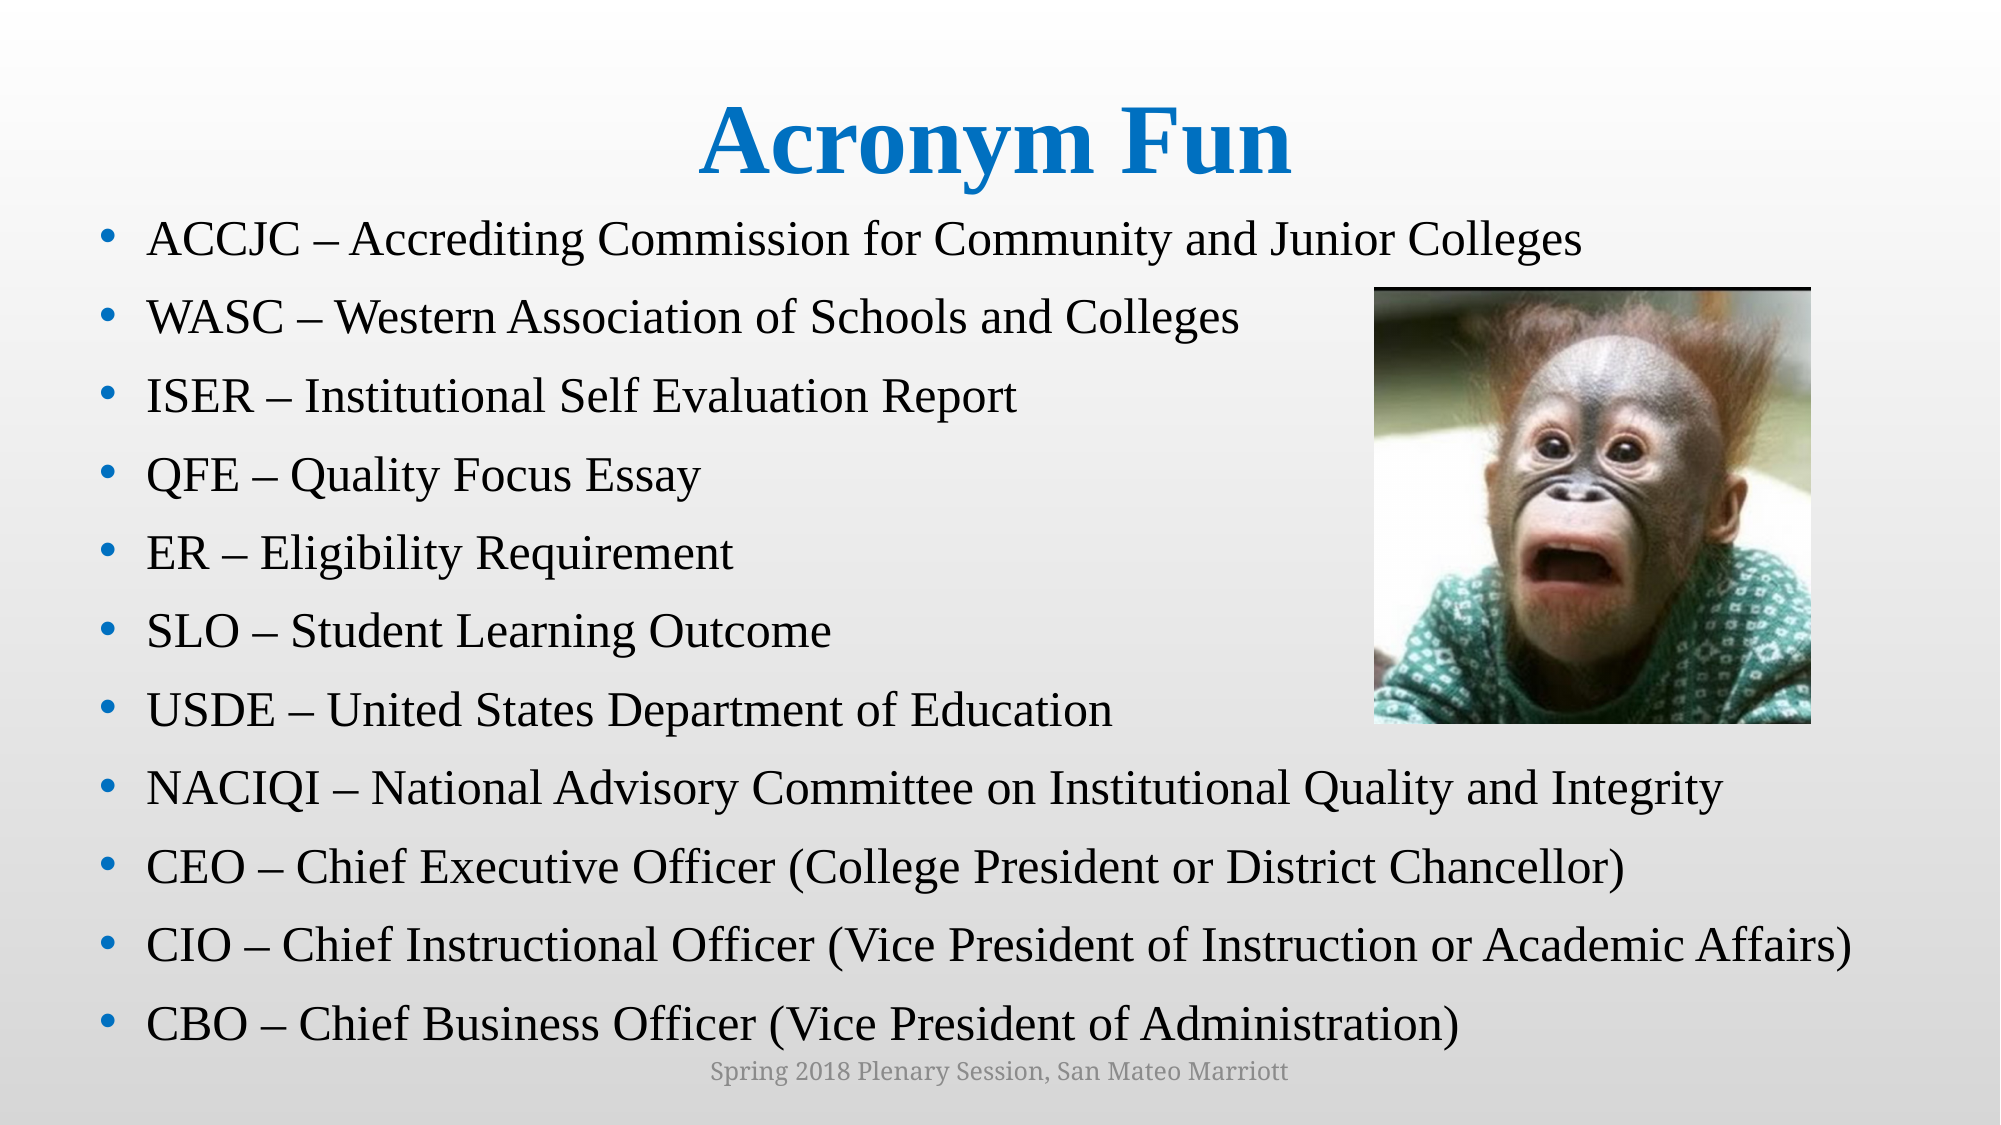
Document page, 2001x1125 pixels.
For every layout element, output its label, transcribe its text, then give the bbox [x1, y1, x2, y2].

picture [1374, 287, 1811, 724]
title Acronym Fun [137, 59, 1854, 192]
text_box ACCJC – Accrediting Commission for Community and Junior Colleges WASC – Western Association of Schools and Colleges ISER – Institutional Self Evaluation Report QFE – Quality Focus Essay ER – Eligibility Requirement SLO – Student Learning Outcome USDE – United States Department of Education NACIQI – National Advisory Committee on Institutional Quality and Integrity CEO – Chief Executive Officer (College President or District Chancellor) CIO – Chief Instructional Officer (Vice President of Instruction or Academic Affairs) CBO – Chief Business Officer (Vice President of Administration) [84, 192, 1875, 1125]
footer Spring 2018 Plenary Session, San Mateo Marriott [662, 1042, 1338, 1103]
